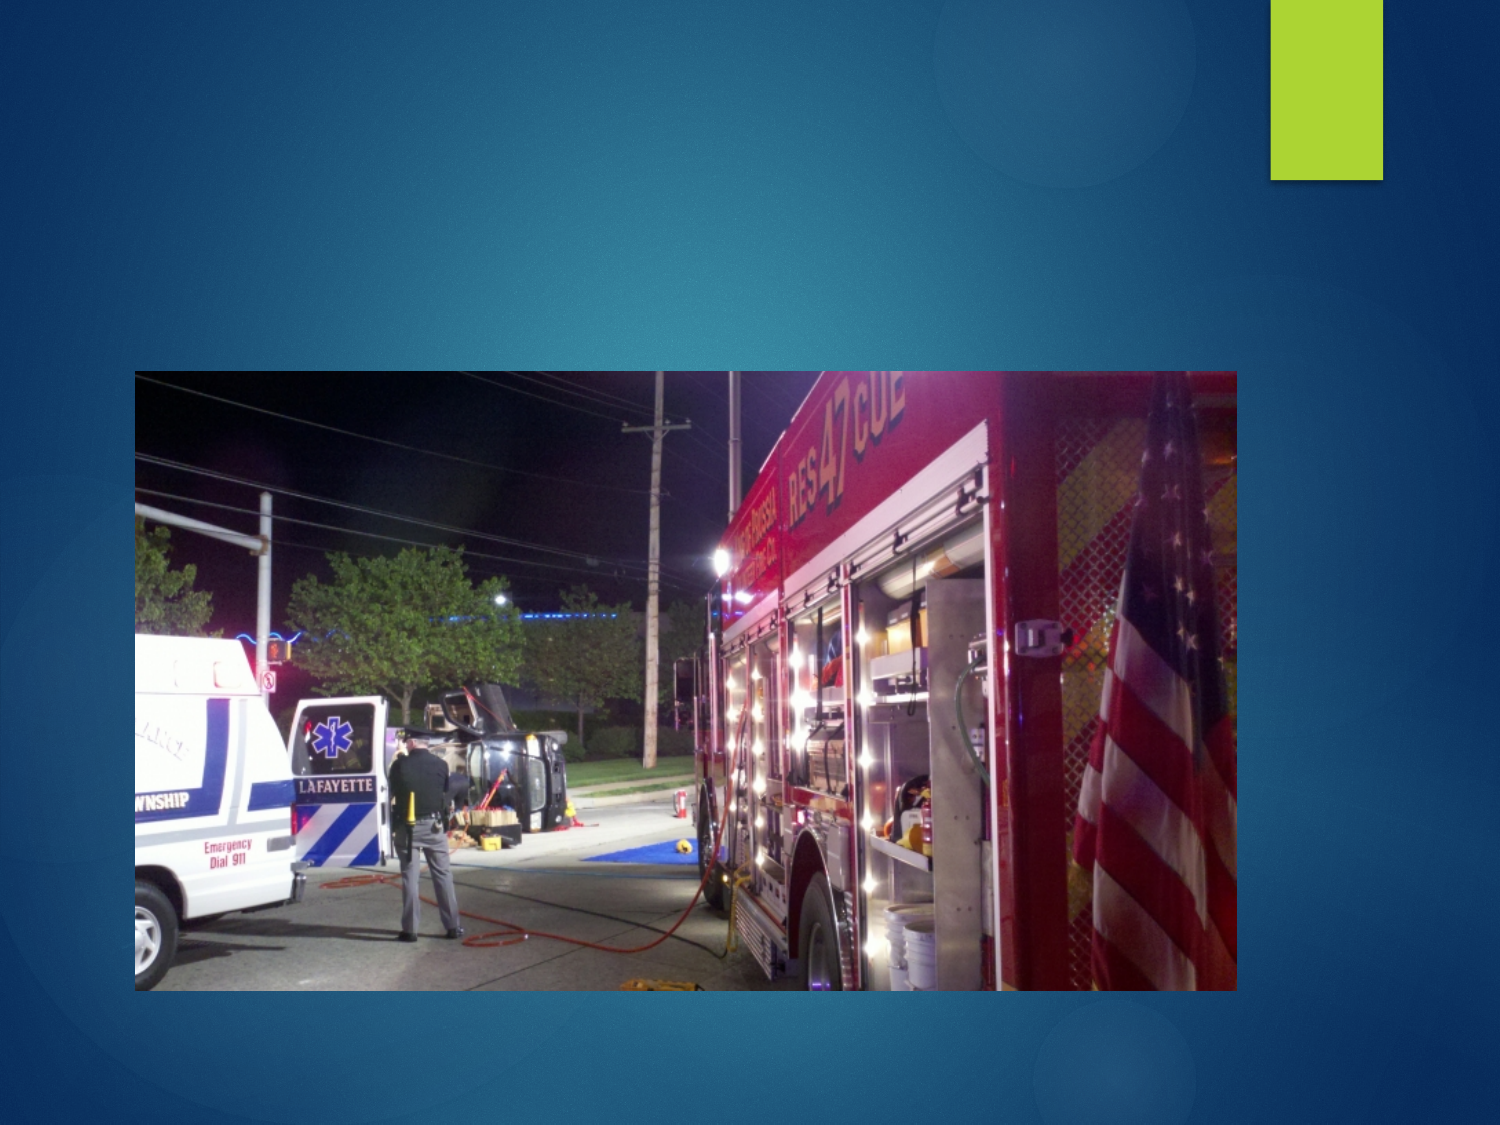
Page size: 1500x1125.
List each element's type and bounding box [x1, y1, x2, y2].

list [135, 370, 1237, 991]
